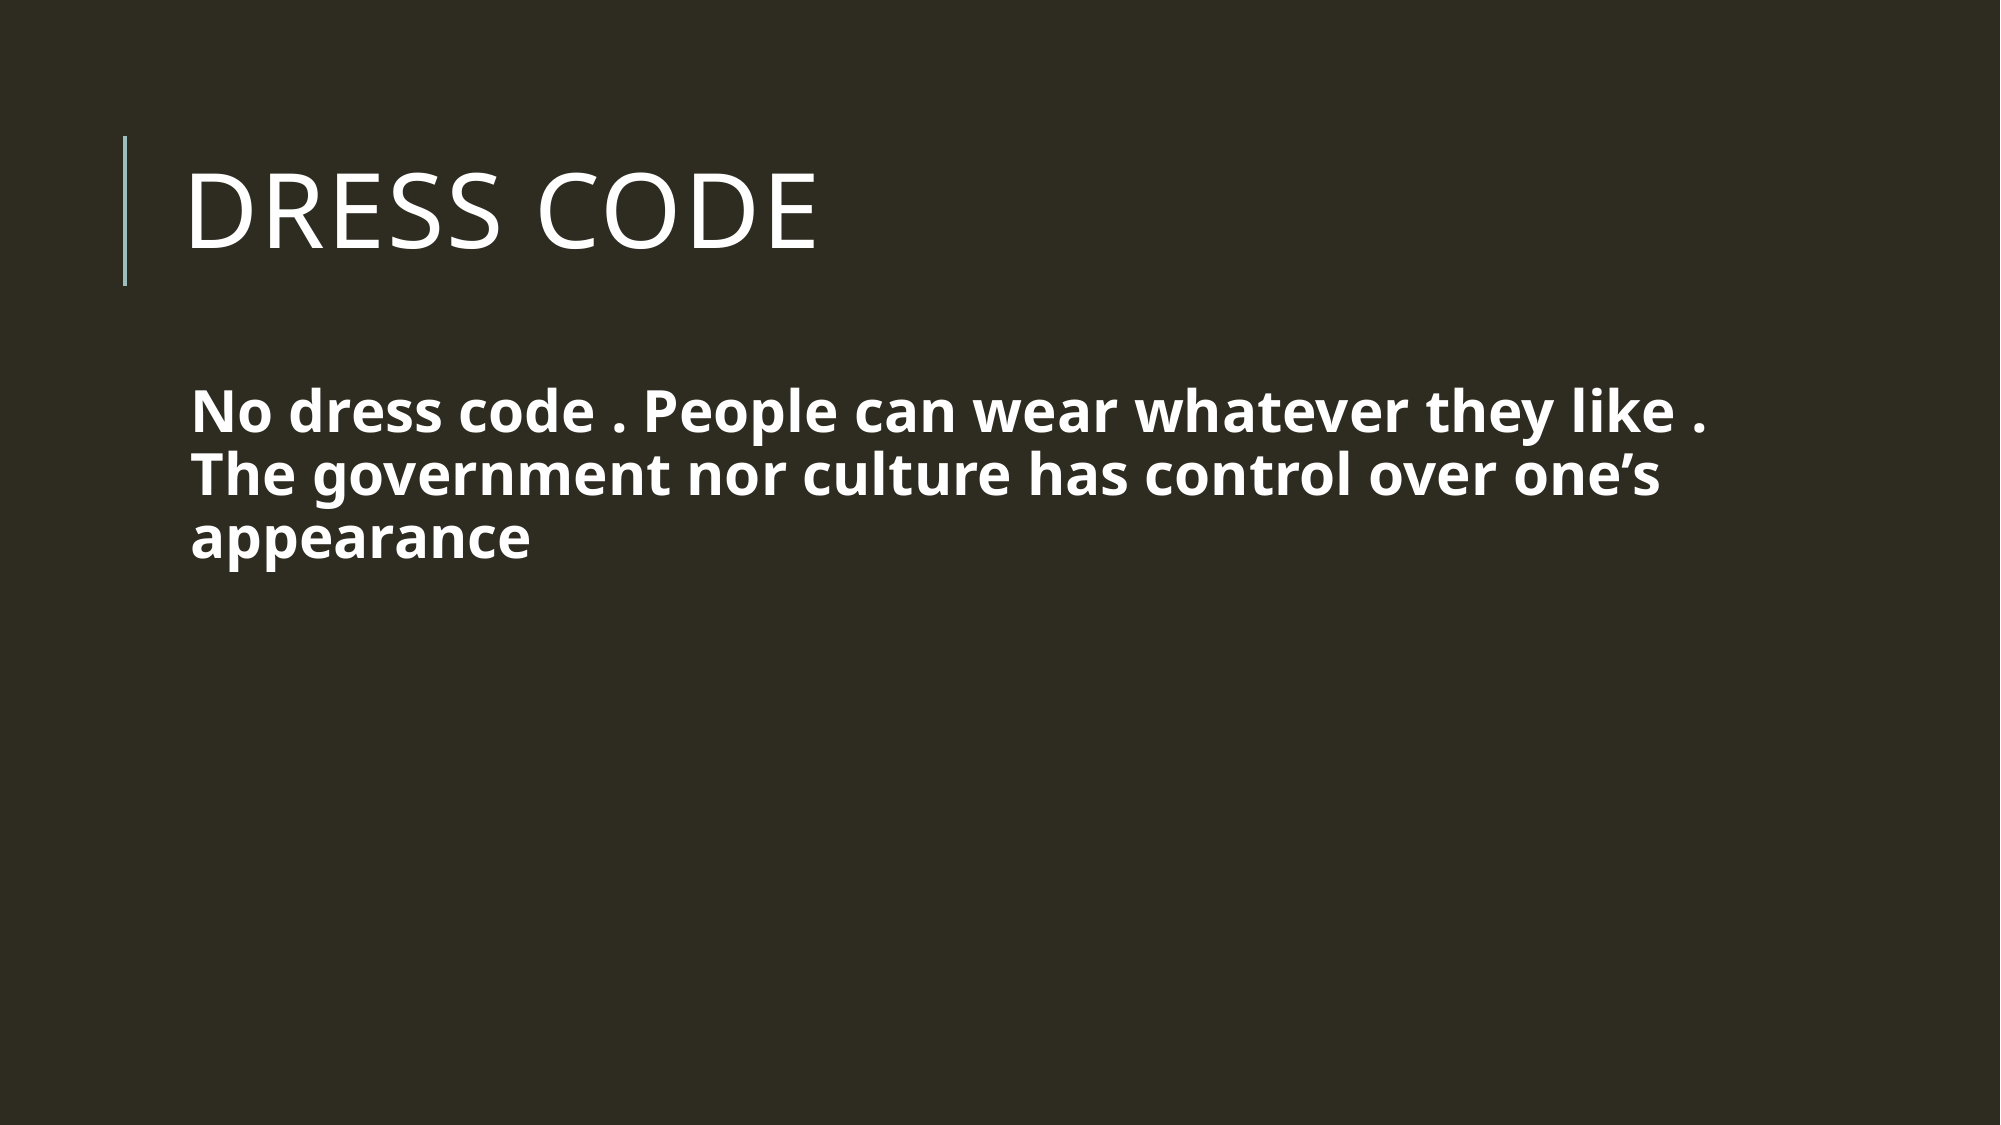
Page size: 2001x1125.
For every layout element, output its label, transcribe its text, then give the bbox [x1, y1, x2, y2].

list No dress code . People can wear whatever they like . The government nor culture has control over one’s appearance [168, 375, 1763, 1035]
title Dress code [168, 96, 1763, 342]
